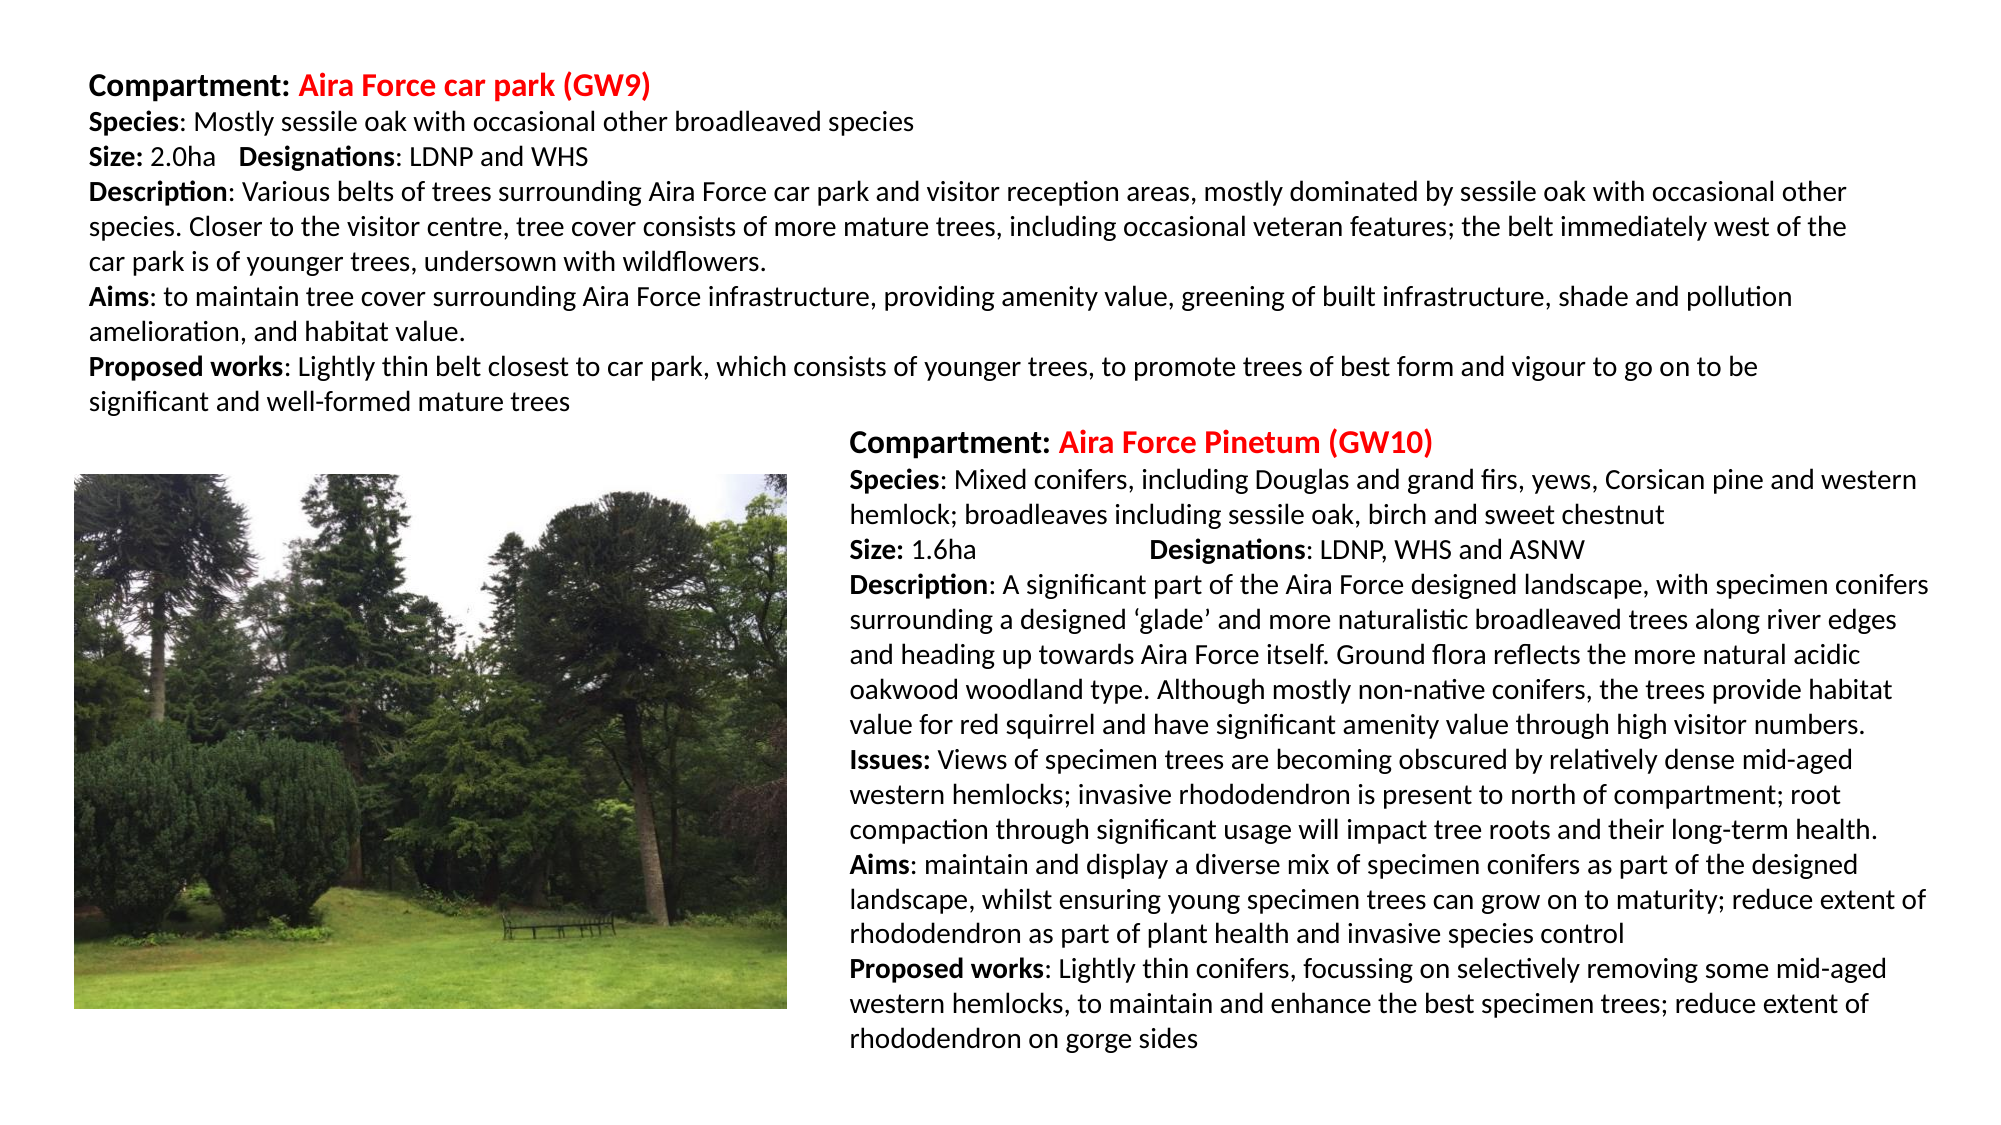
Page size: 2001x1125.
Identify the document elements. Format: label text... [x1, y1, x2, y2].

text_box Compartment: Aira Force car park (GW9) Species: Mostly sessile oak with occasional other broadleaved species Size: 2.0ha Designations: LDNP and WHS Description: Various belts of trees surrounding Aira Force car park and visitor reception areas, mostly dominated by sessile oak with occasional other species. Closer to the visitor centre, tree cover consists of more mature trees, including occasional veteran features; the belt immediately west of the car park is of younger trees, undersown with wildflowers. Aims: to maintain tree cover surrounding Aira Force infrastructure, providing amenity value, greening of built infrastructure, shade and pollution amelioration, and habitat value. Proposed works: Lightly thin belt closest to car park, which consists of younger trees, to promote trees of best form and vigour to go on to be significant and well-formed mature trees [74, 55, 1877, 425]
text_box Compartment: Aira Force Pinetum (GW10) Species: Mixed conifers, including Douglas and grand firs, yews, Corsican pine and western hemlock; broadleaves including sessile oak, birch and sweet chestnut Size: 1.6ha Designations: LDNP, WHS and ASNW Description: A significant part of the Aira Force designed landscape, with specimen conifers surrounding a designed ‘glade’ and more naturalistic broadleaved trees along river edges and heading up towards Aira Force itself. Ground flora reflects the more natural acidic oakwood woodland type. Although mostly non-native conifers, the trees provide habitat value for red squirrel and have significant amenity value through high visitor numbers. Issues: Views of specimen trees are becoming obscured by relatively dense mid-aged western hemlocks; invasive rhododendron is present to north of compartment; root compaction through significant usage will impact tree roots and their long-term health. Aims: maintain and display a diverse mix of specimen conifers as part of the designed landscape, whilst ensuring young specimen trees can grow on to maturity; reduce extent of rhododendron as part of plant health and invasive species control Proposed works: Lightly thin conifers, focussing on selectively removing some mid-aged western hemlocks, to maintain and enhance the best specimen trees; reduce extent of rhododendron on gorge sides [834, 413, 1959, 1063]
picture [74, 474, 787, 1009]
